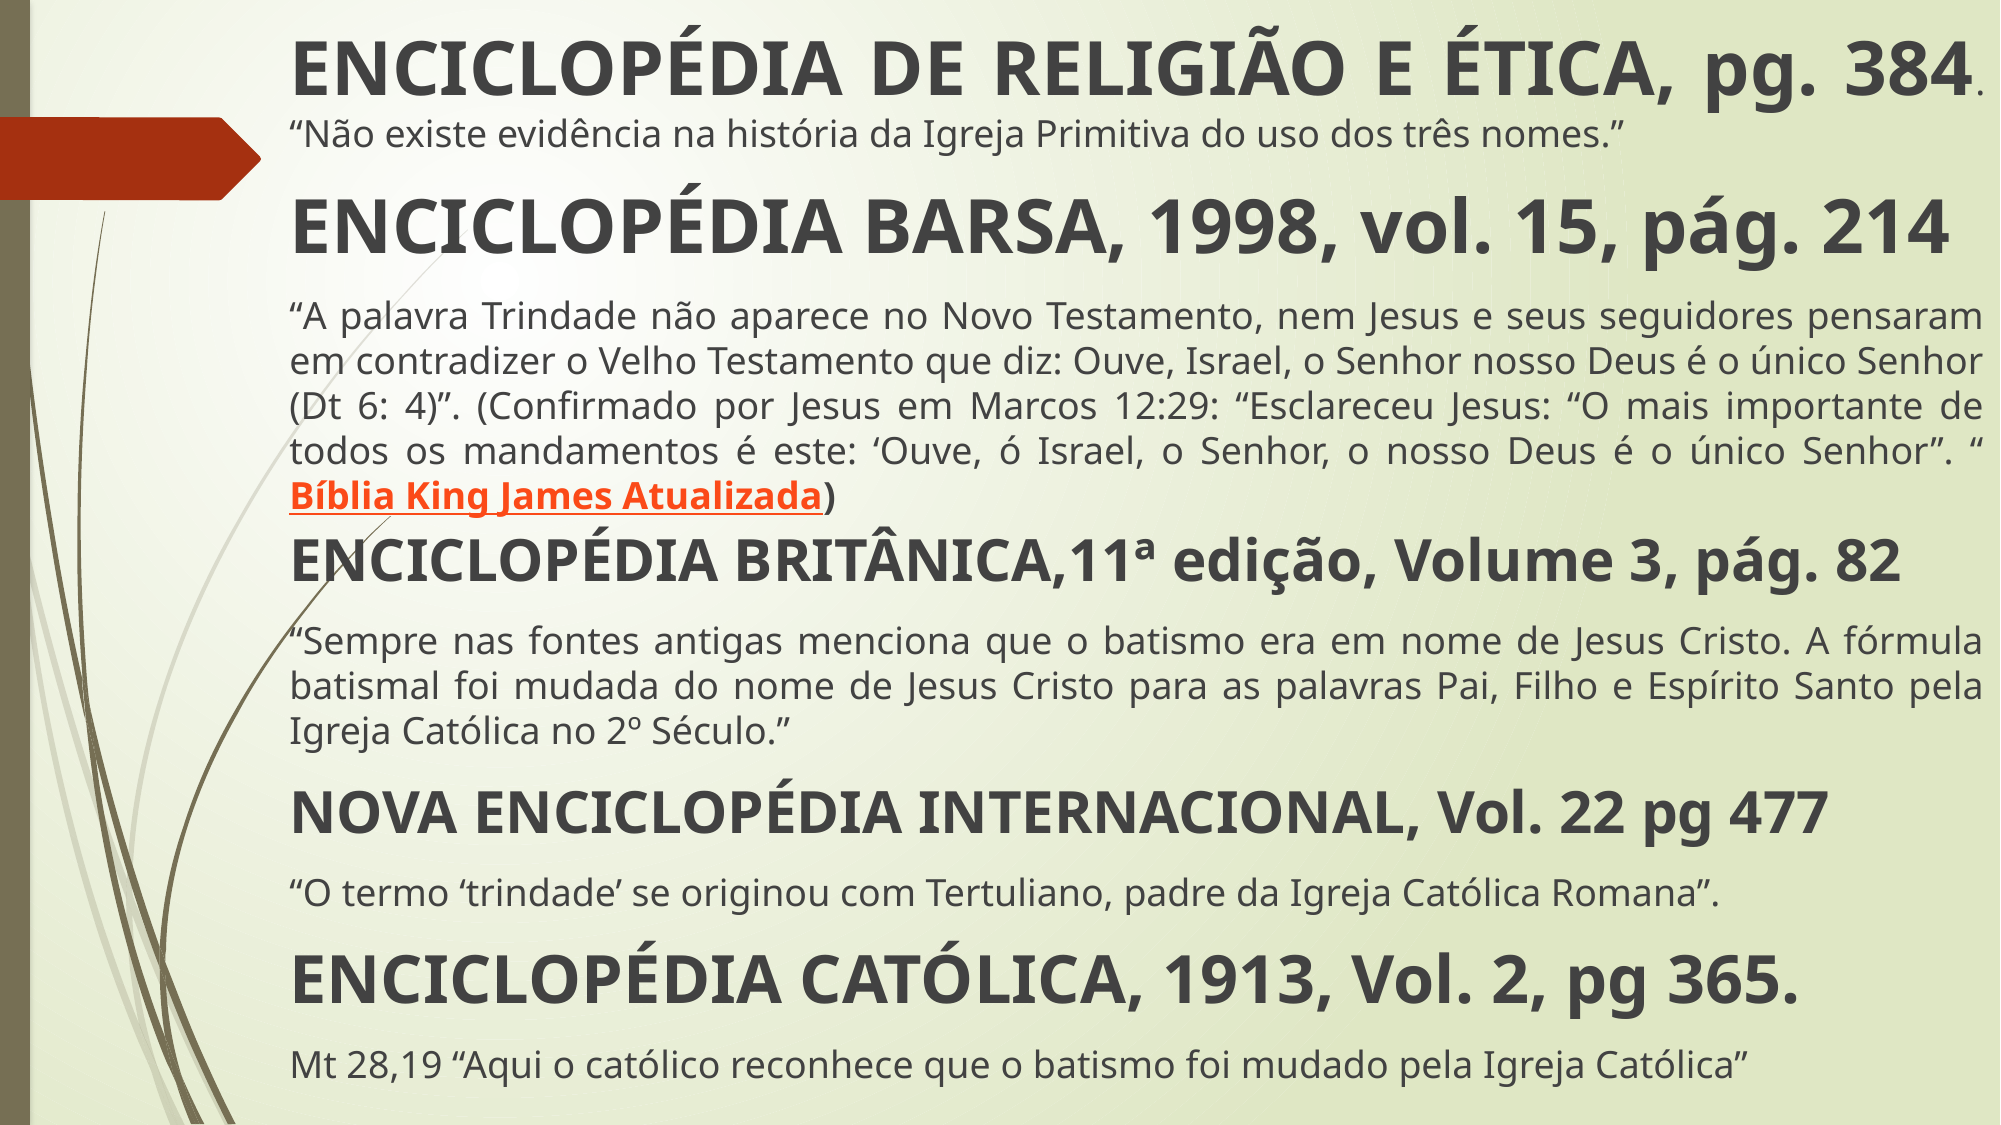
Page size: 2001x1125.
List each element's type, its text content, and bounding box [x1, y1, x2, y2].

text_box ENCICLOPÉDIA DE RELIGIÃO E ÉTICA, pg. 384. “Não existe evidência na história da Igreja Primitiva do uso dos três nomes.” ENCICLOPÉDIA BARSA, 1998, vol. 15, pág. 214 “A palavra Trindade não aparece no Novo Testamento, nem Jesus e seus seguidores pensaram em contradizer o Velho Testamento que diz: Ouve, Israel, o Senhor nosso Deus é o único Senhor (Dt 6: 4)”. (Confirmado por Jesus em Marcos 12:29: “Esclareceu Jesus: “O mais importante de todos os mandamentos é este: ‘Ouve, ó Israel, o Senhor, o nosso Deus é o único Senhor”. “Bíblia King James Atualizada) ENCICLOPÉDIA BRITÂNICA,11ª edição, Volume 3, pág. 82 “Sempre nas fontes antigas menciona que o batismo era em nome de Jesus Cristo. A fórmula batismal foi mudada do nome de Jesus Cristo para as palavras Pai, Filho e Espírito Santo pela Igreja Católica no 2º Século.” NOVA ENCICLOPÉDIA INTERNACIONAL, Vol. 22 pg 477 “O termo ‘trindade’ se originou com Tertuliano, padre da Igreja Católica Romana”. ENCICLOPÉDIA CATÓLICA, 1913, Vol. 2, pg 365. Mt 28,19 “Aqui o católico reconhece que o batismo foi mudado pela Igreja Católica” [274, 13, 2000, 1093]
